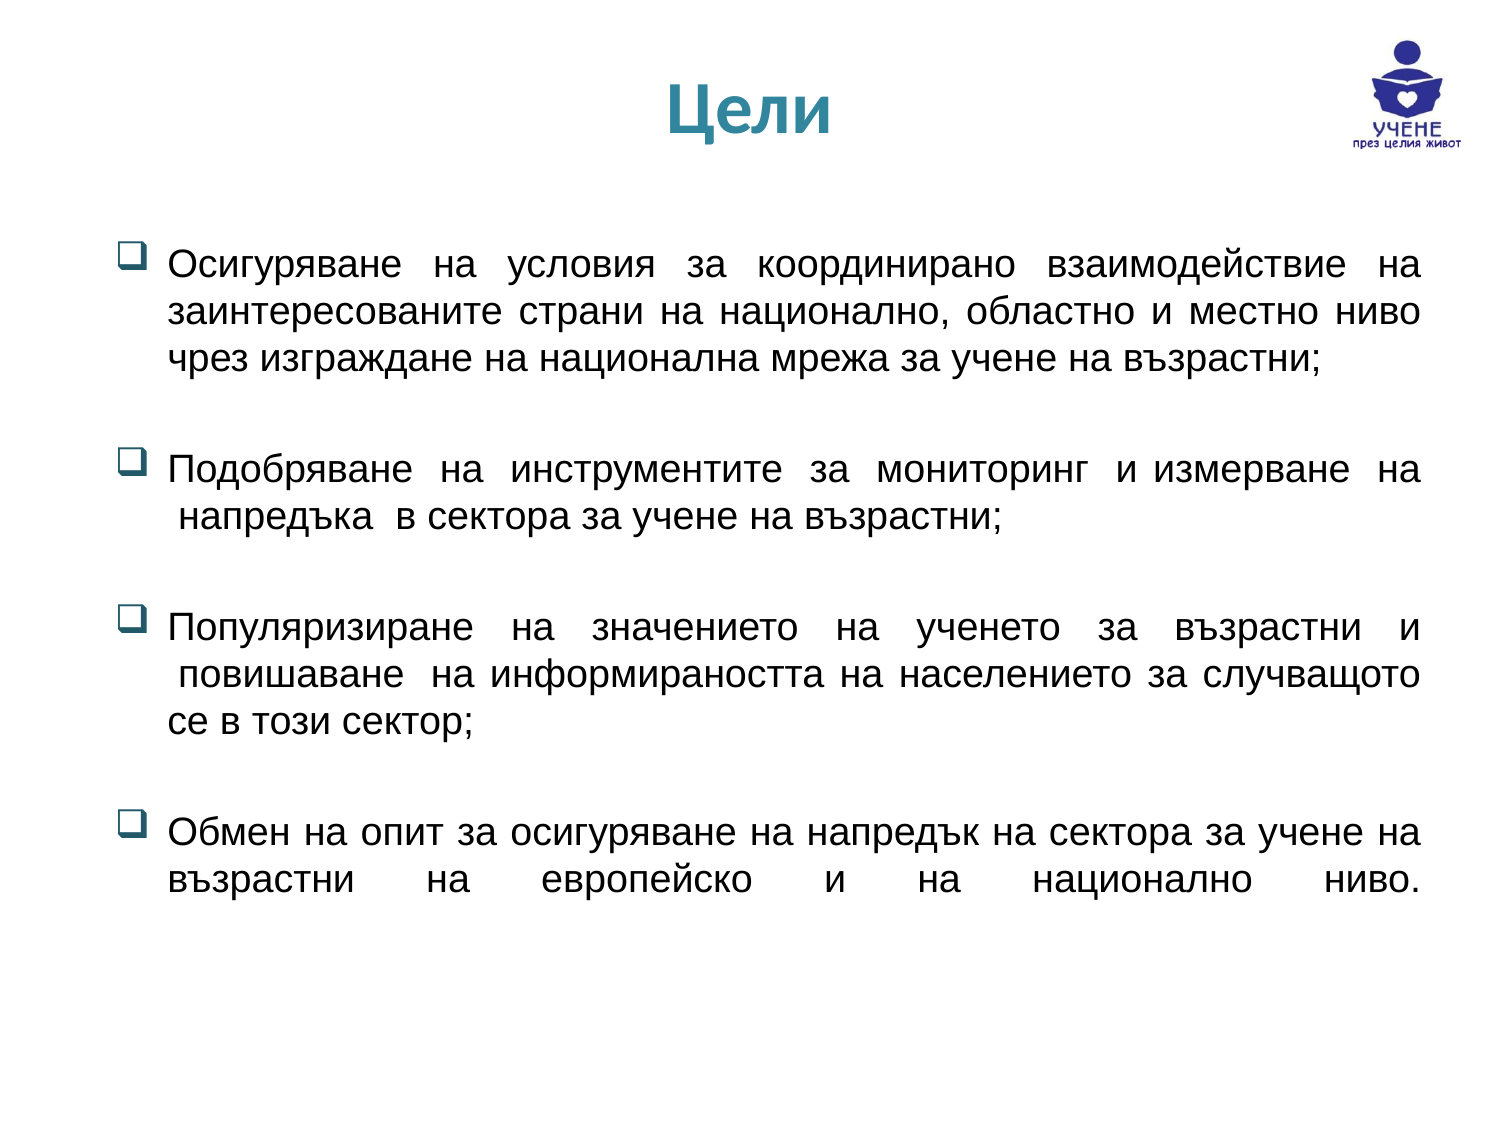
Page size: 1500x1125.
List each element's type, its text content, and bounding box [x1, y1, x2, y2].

list Осигуряване на условия за координирано взаимодействие на заинтересованите страни на национално, областно и местно ниво чрез изграждане на национална мрежа за учене на възрастни; Подобряване на инструментите за мониторинг и измерване на напредъка в сектора за учене на възрастни; Популяризиране на значението на ученето за възрастни и повишаване на информираността на населението за случващото се в този сектор; Обмен на опит за осигуряване на напредък на сектора за учене на възрастни на европейско и на национално ниво. [99, 174, 1438, 963]
title Цели [0, 0, 1500, 209]
picture [1349, 37, 1463, 149]
